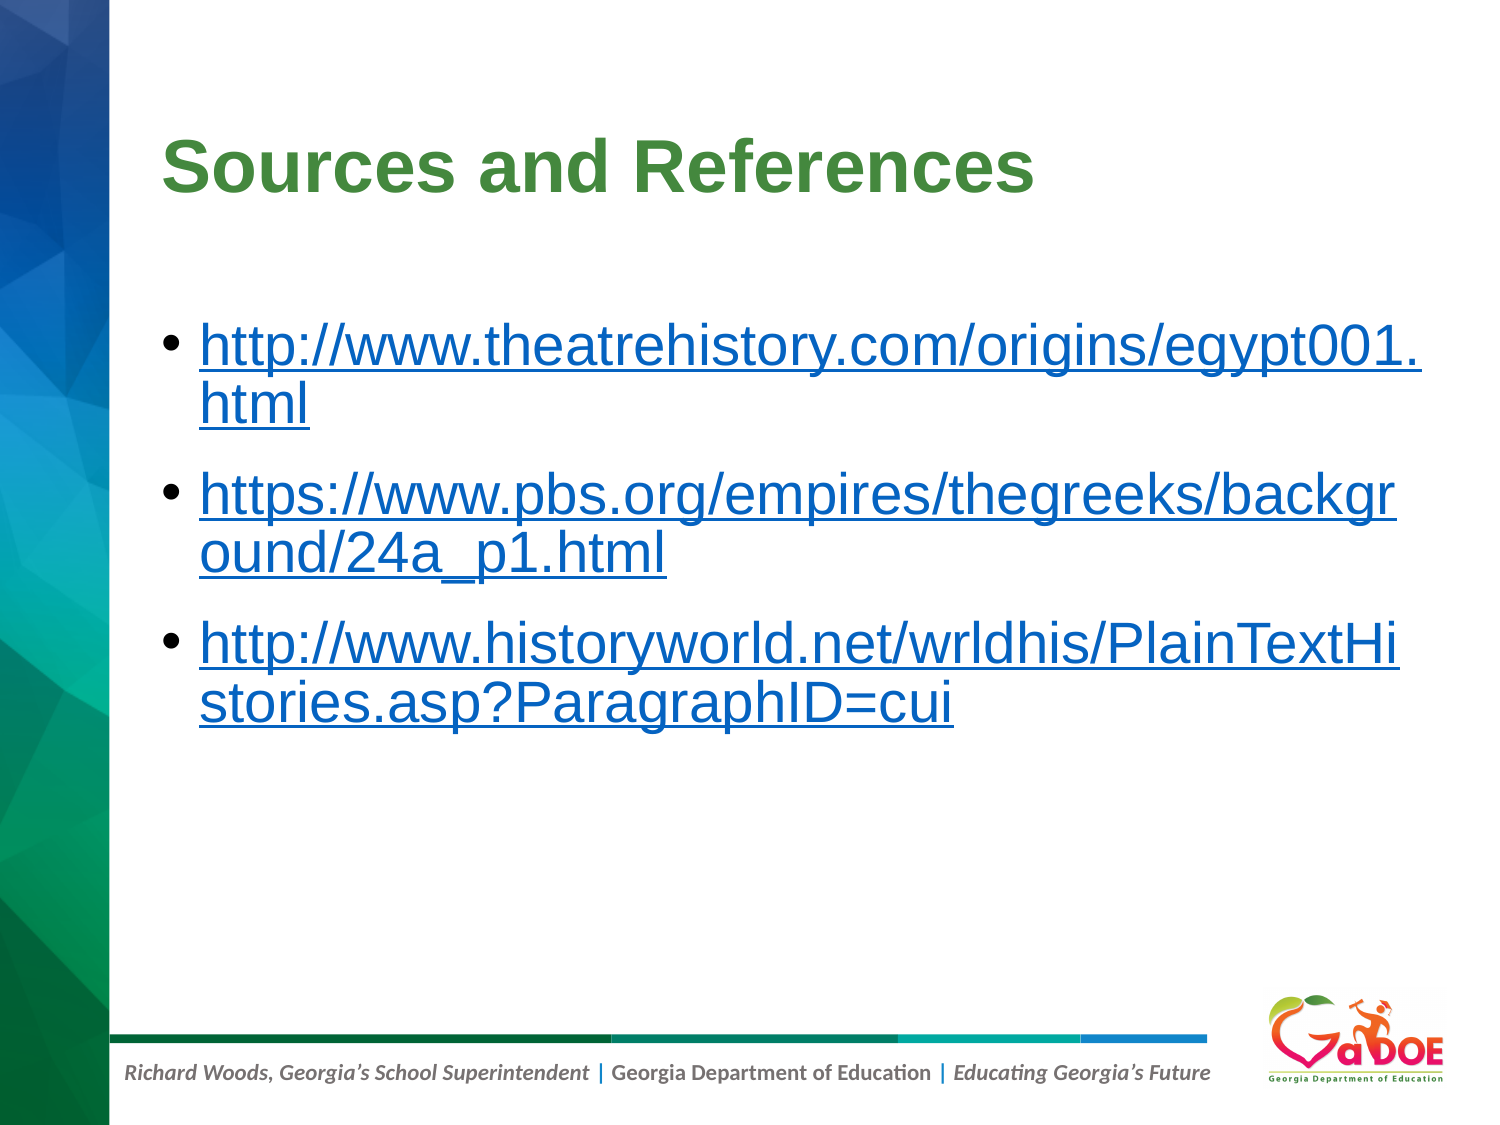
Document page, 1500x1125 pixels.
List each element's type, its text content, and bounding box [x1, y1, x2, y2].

list http://www.theatrehistory.com/origins/egypt001.html https://www.pbs.org/empires/thegreeks/background/24a_p1.html http://www.historyworld.net/wrldhis/PlainTextHistories.asp?ParagraphID=cui [146, 299, 1441, 988]
title Sources and References [146, 59, 1441, 278]
picture [1263, 987, 1447, 1089]
picture [0, 0, 110, 1125]
